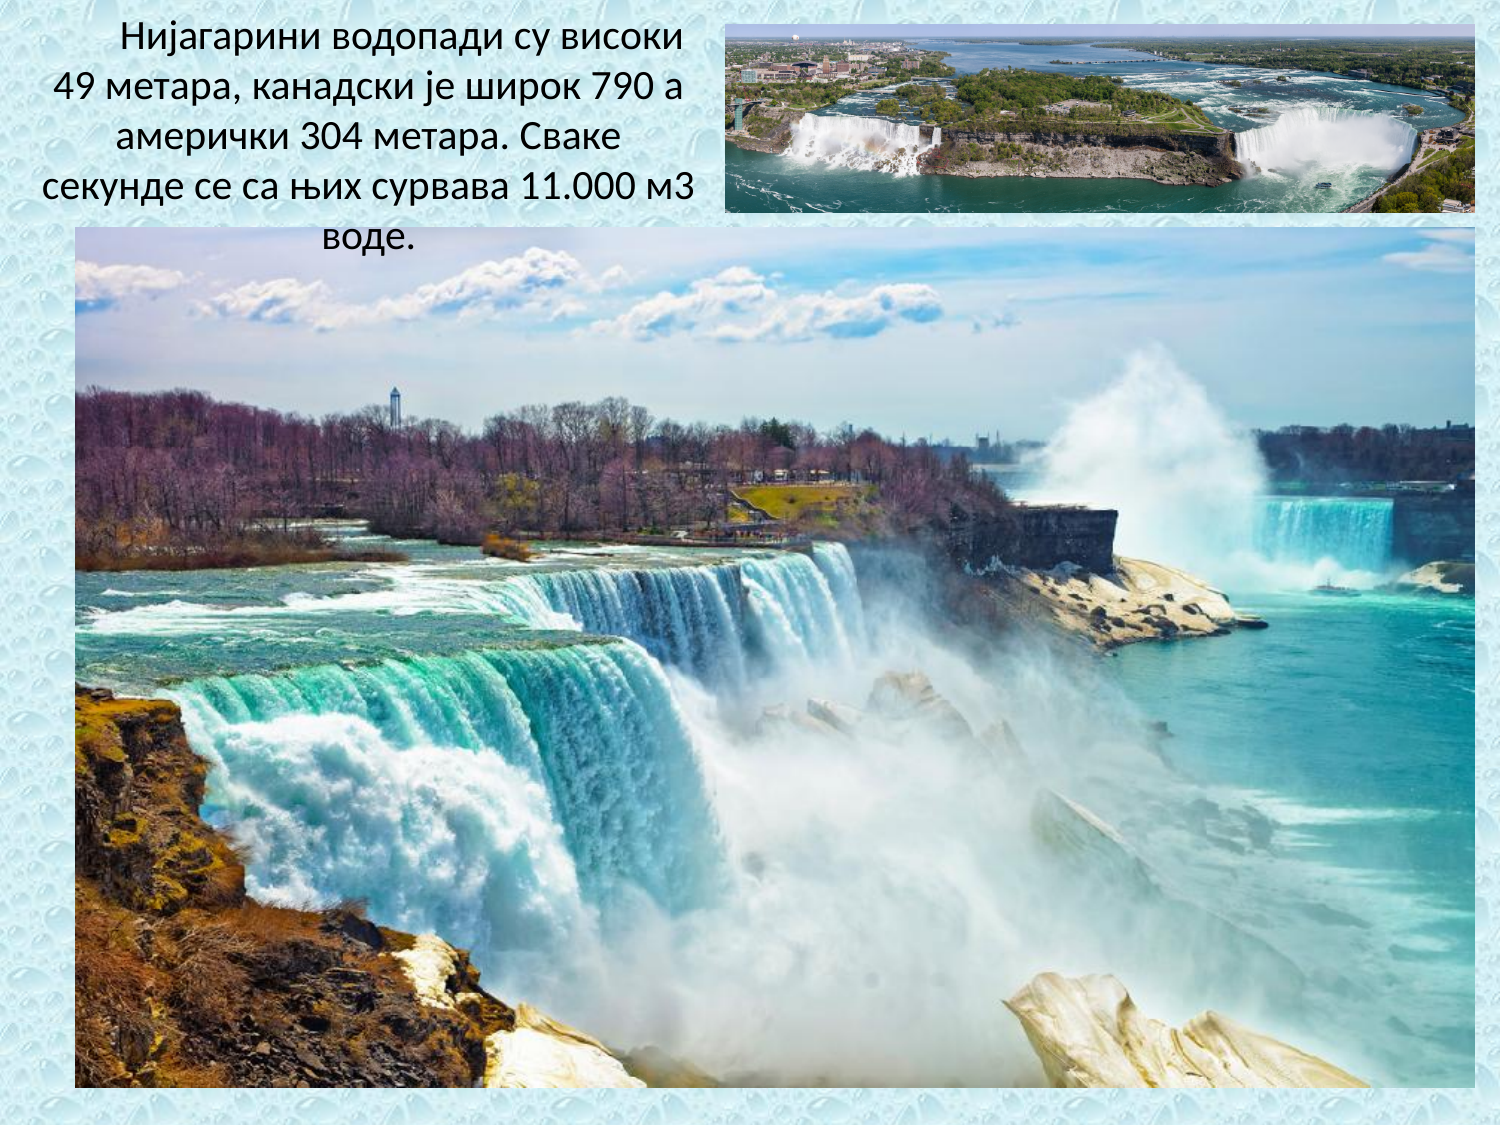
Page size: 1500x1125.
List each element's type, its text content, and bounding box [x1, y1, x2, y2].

picture [724, 24, 1476, 213]
text_box Нијагарини водопади су високи 49 метара, канадски је широк 790 а амерички 304 метара. Сваке секунде се са њих сурвава 11.000 м3 воде. [24, 0, 713, 265]
picture [74, 227, 1476, 1088]
footer Гордана Васић [512, 1096, 988, 1103]
